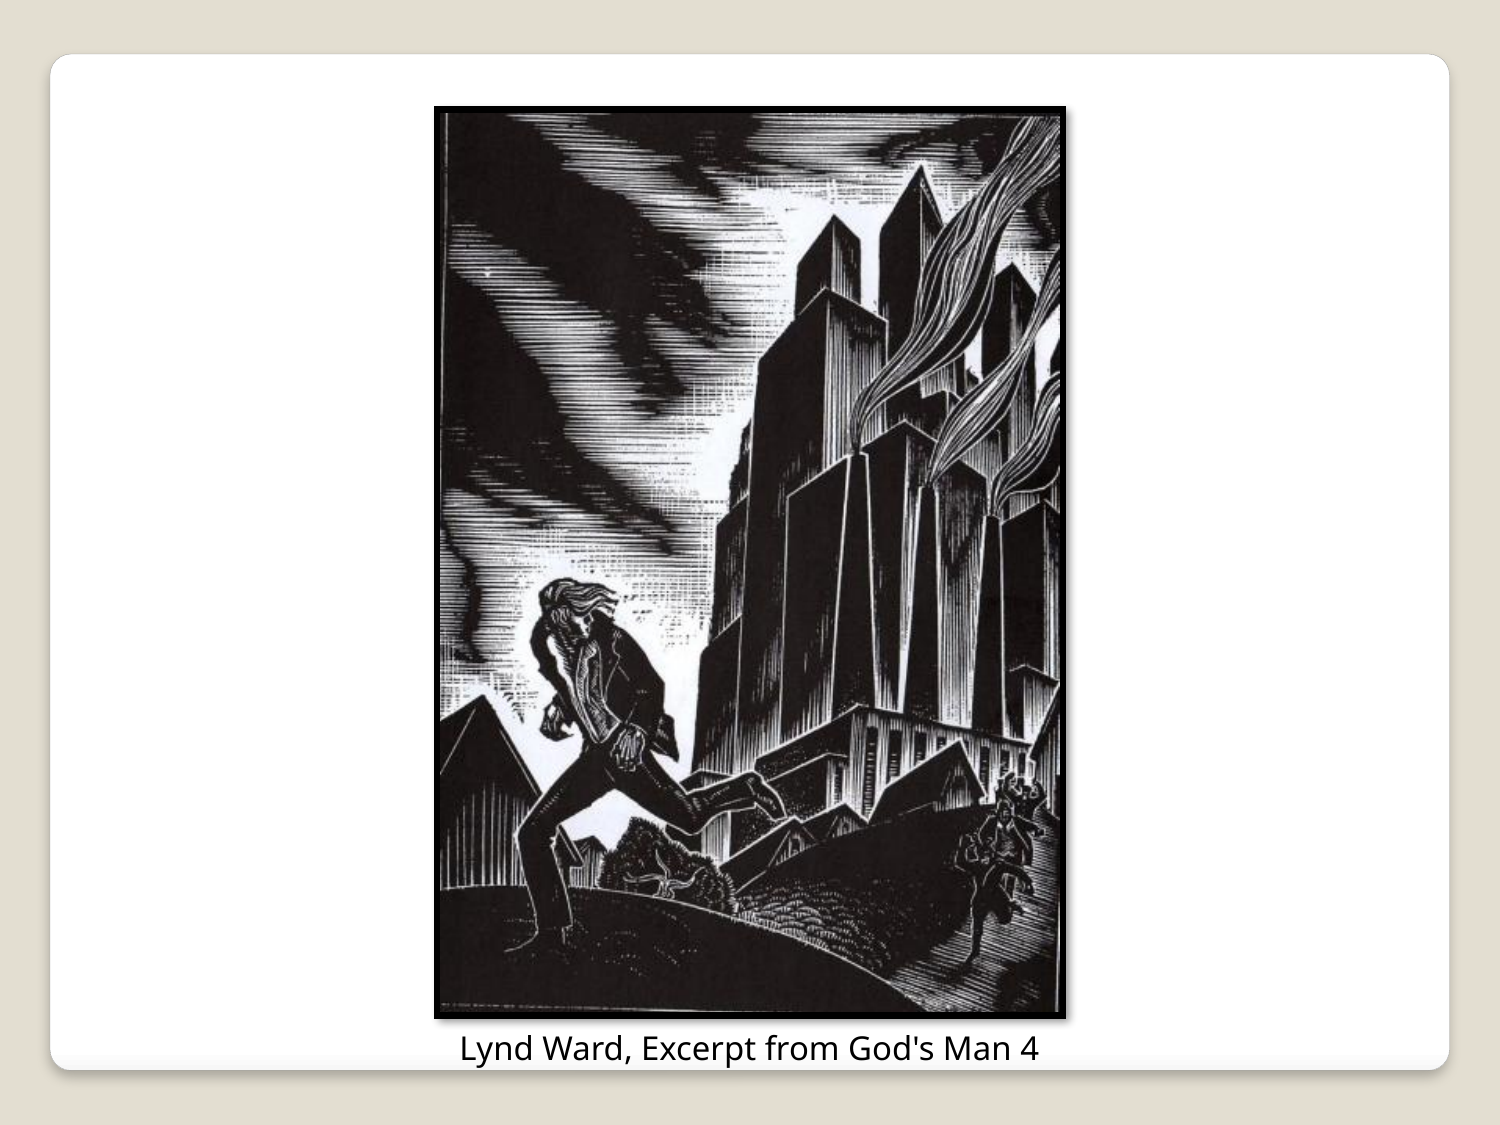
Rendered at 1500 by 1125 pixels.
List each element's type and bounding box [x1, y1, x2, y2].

text_box [440, 112, 1060, 1076]
